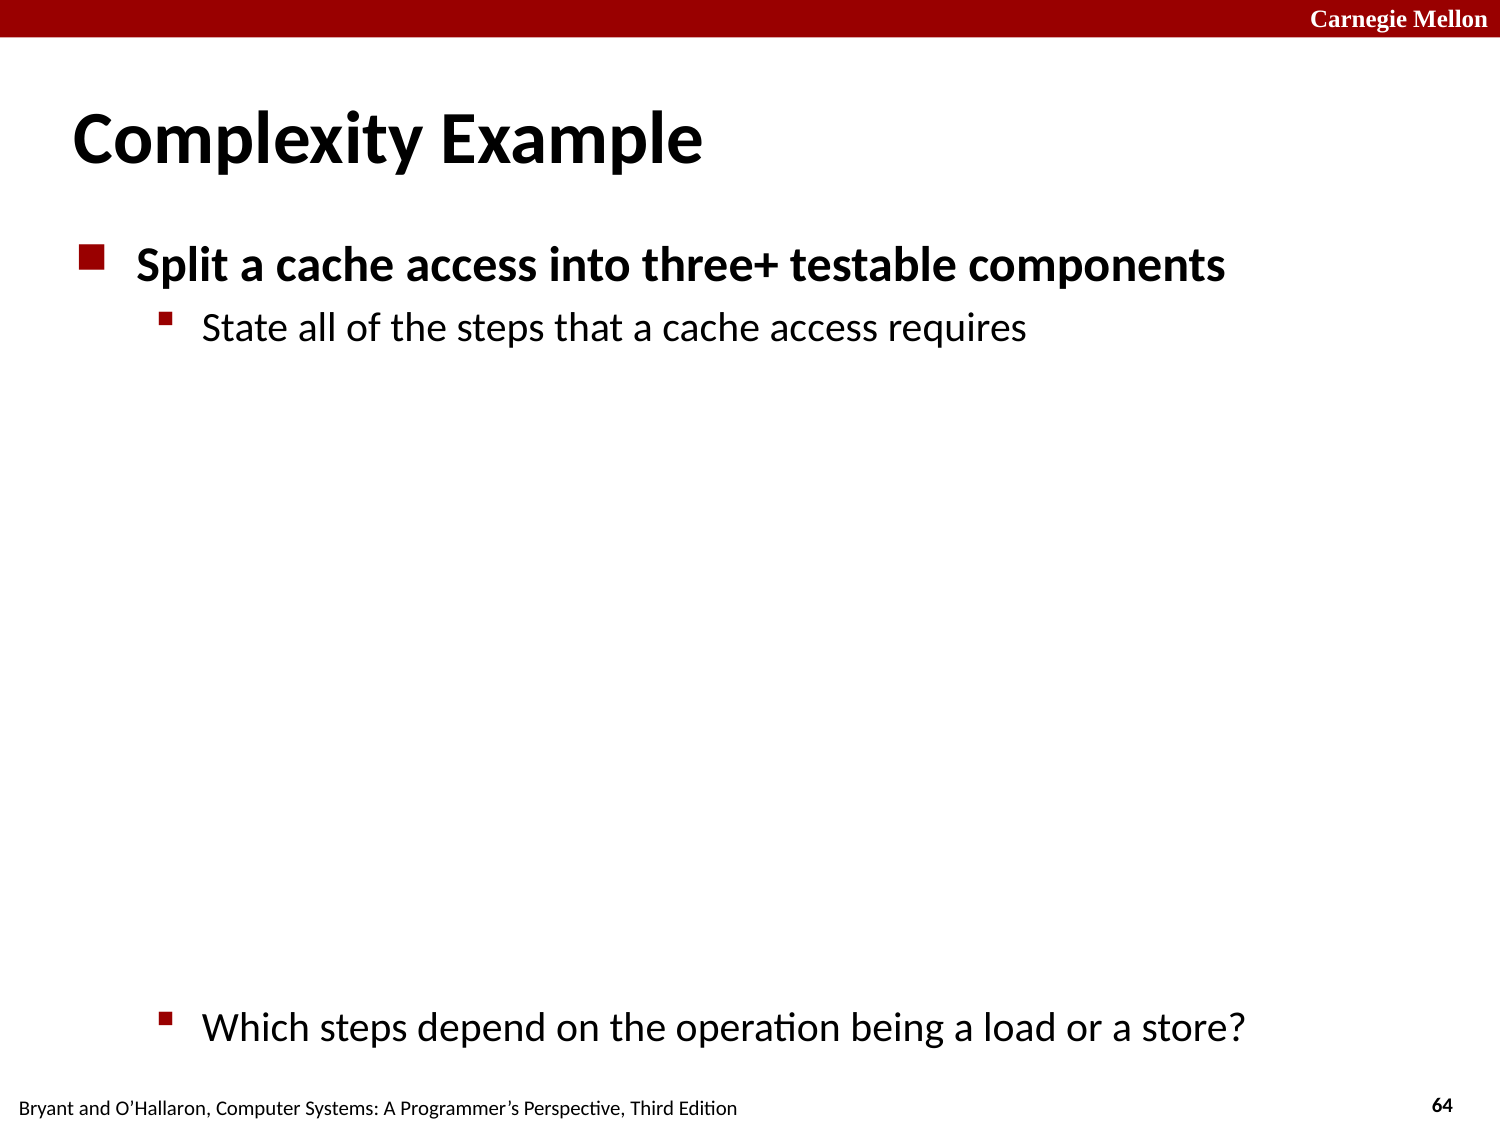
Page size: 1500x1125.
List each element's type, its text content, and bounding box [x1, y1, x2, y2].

title Complexity Example [58, 71, 1305, 197]
list Split a cache access into three+ testable components State all of the steps that a cache access requires Convert address into tag, set index, block offset Look up the set using the set index Check if the tag matches any line in the set If so, hit If not a match, miss, then Find the LRU block Evict the LRU block Read in the new line from memory Update LRU Update dirty if the access was a store Which steps depend on the operation being a load or a store? [64, 223, 1361, 1040]
